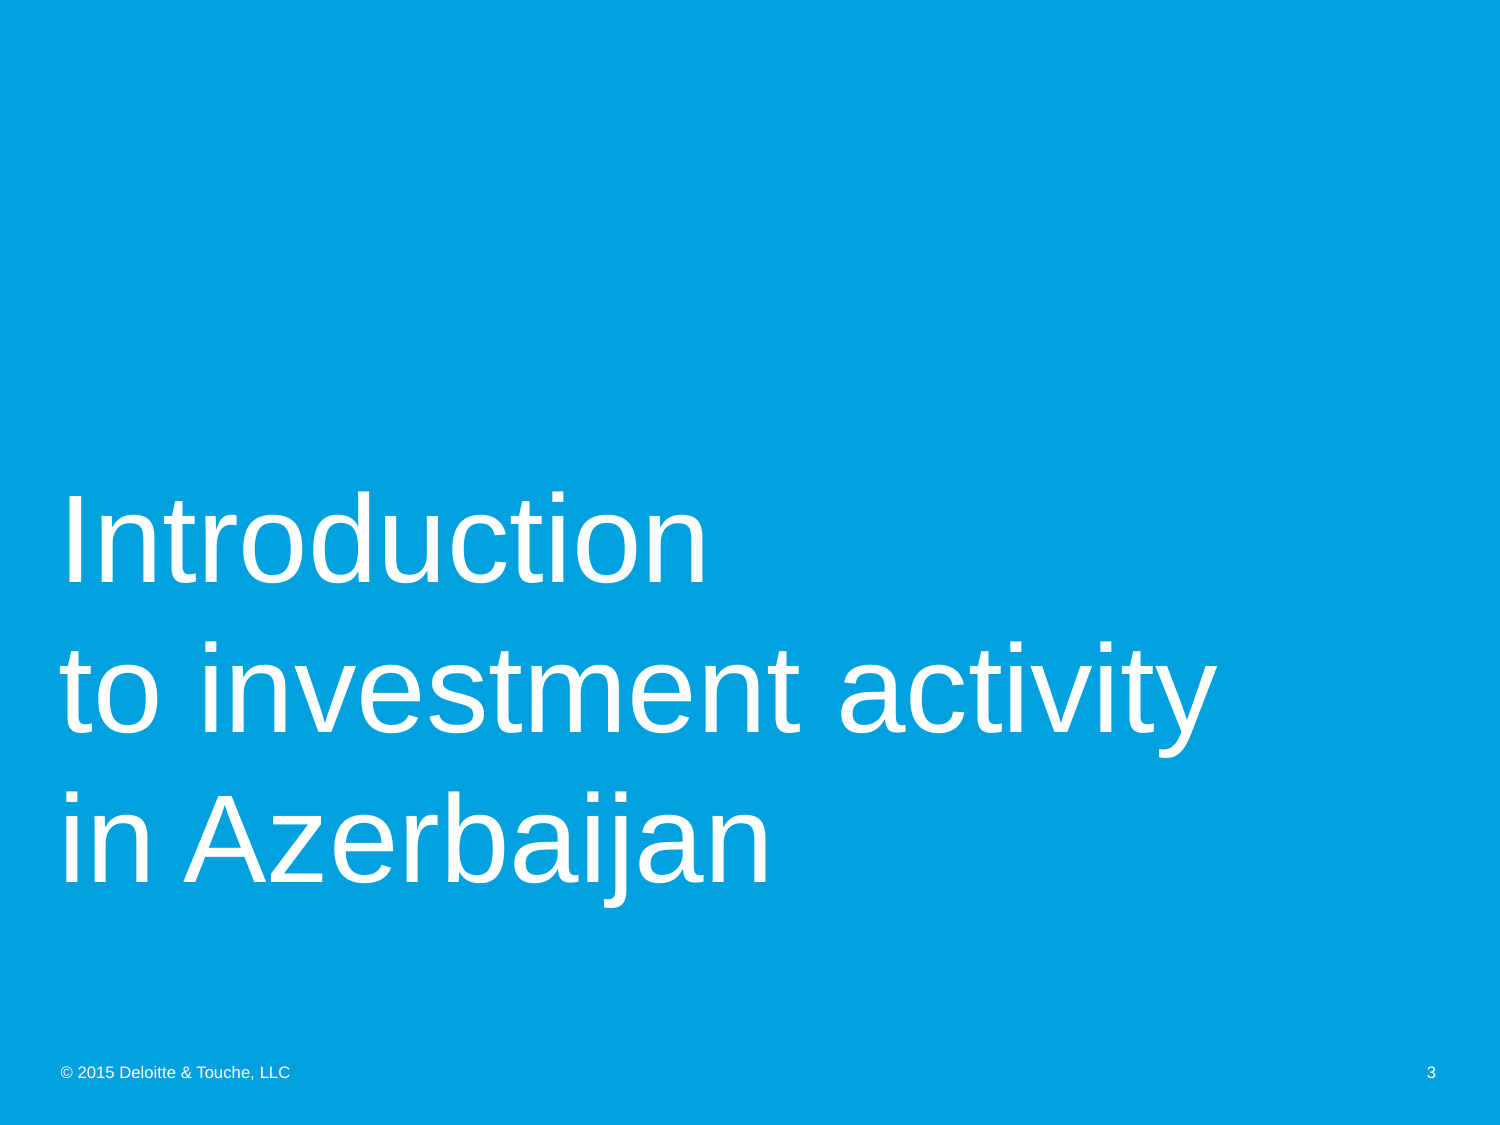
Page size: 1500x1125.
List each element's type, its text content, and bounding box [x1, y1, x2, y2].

list Introduction to investment activity in Azerbaijan [58, 457, 1437, 983]
